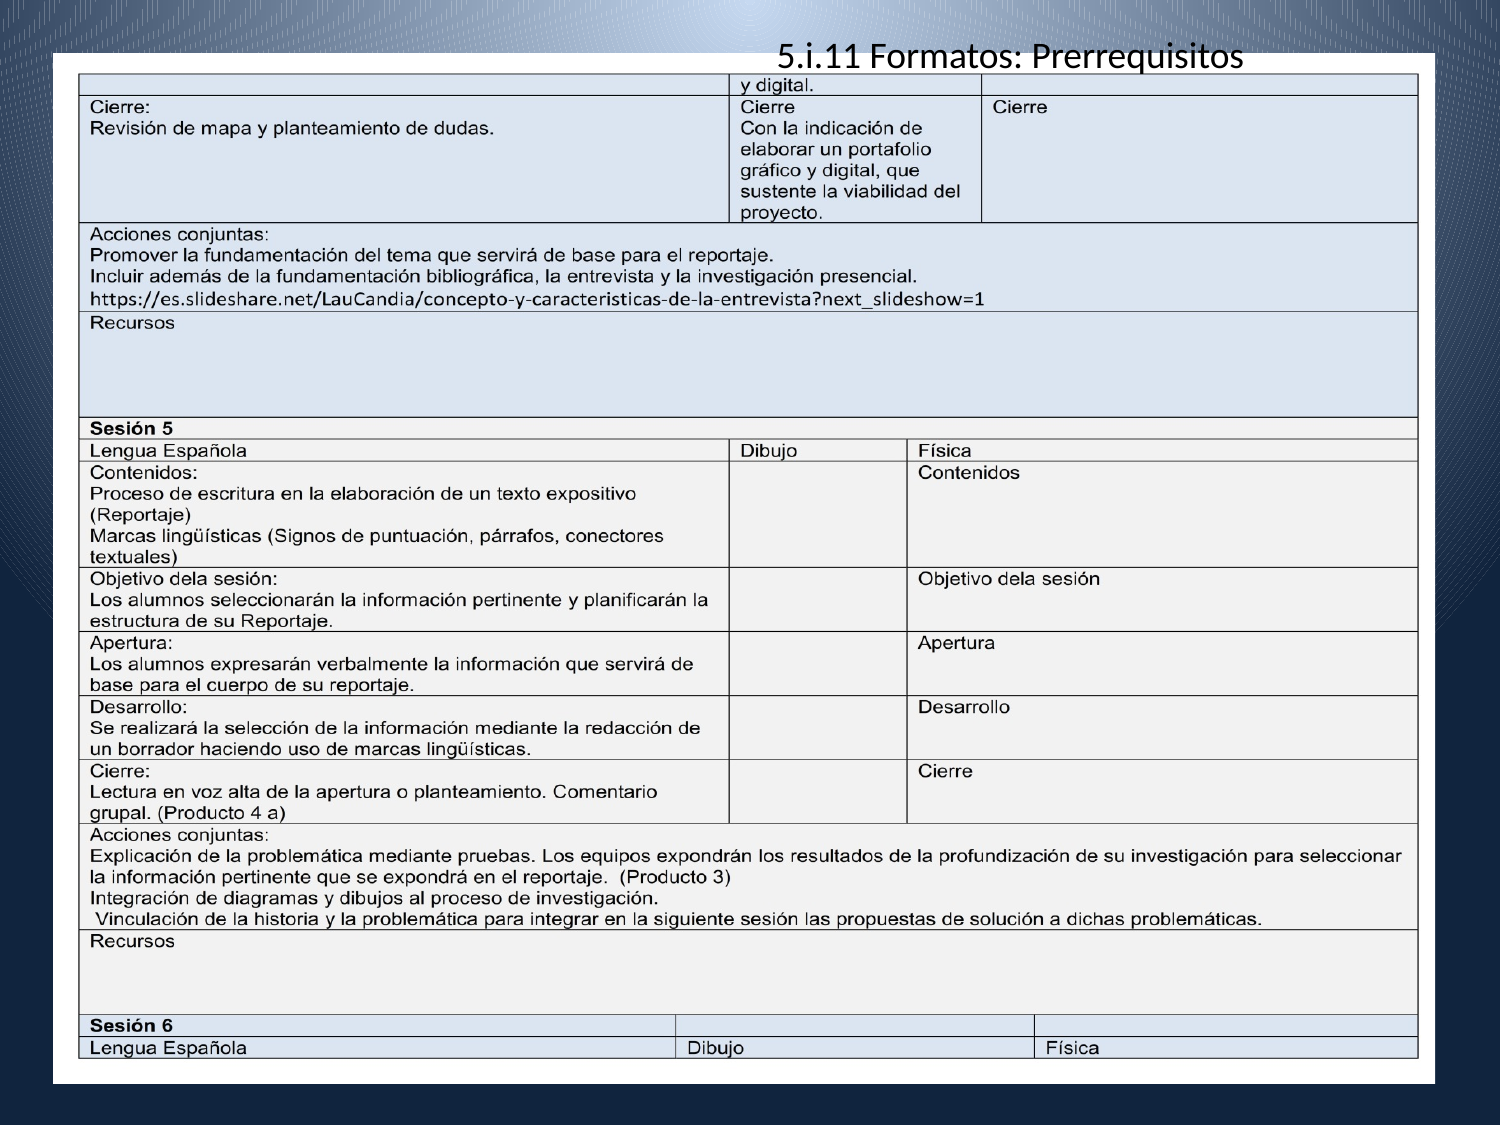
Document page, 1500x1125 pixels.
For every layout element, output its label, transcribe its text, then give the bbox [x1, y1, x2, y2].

text_box 5.i.11 Formatos: Prerrequisitos [761, 23, 1458, 84]
picture [52, 53, 1436, 1084]
